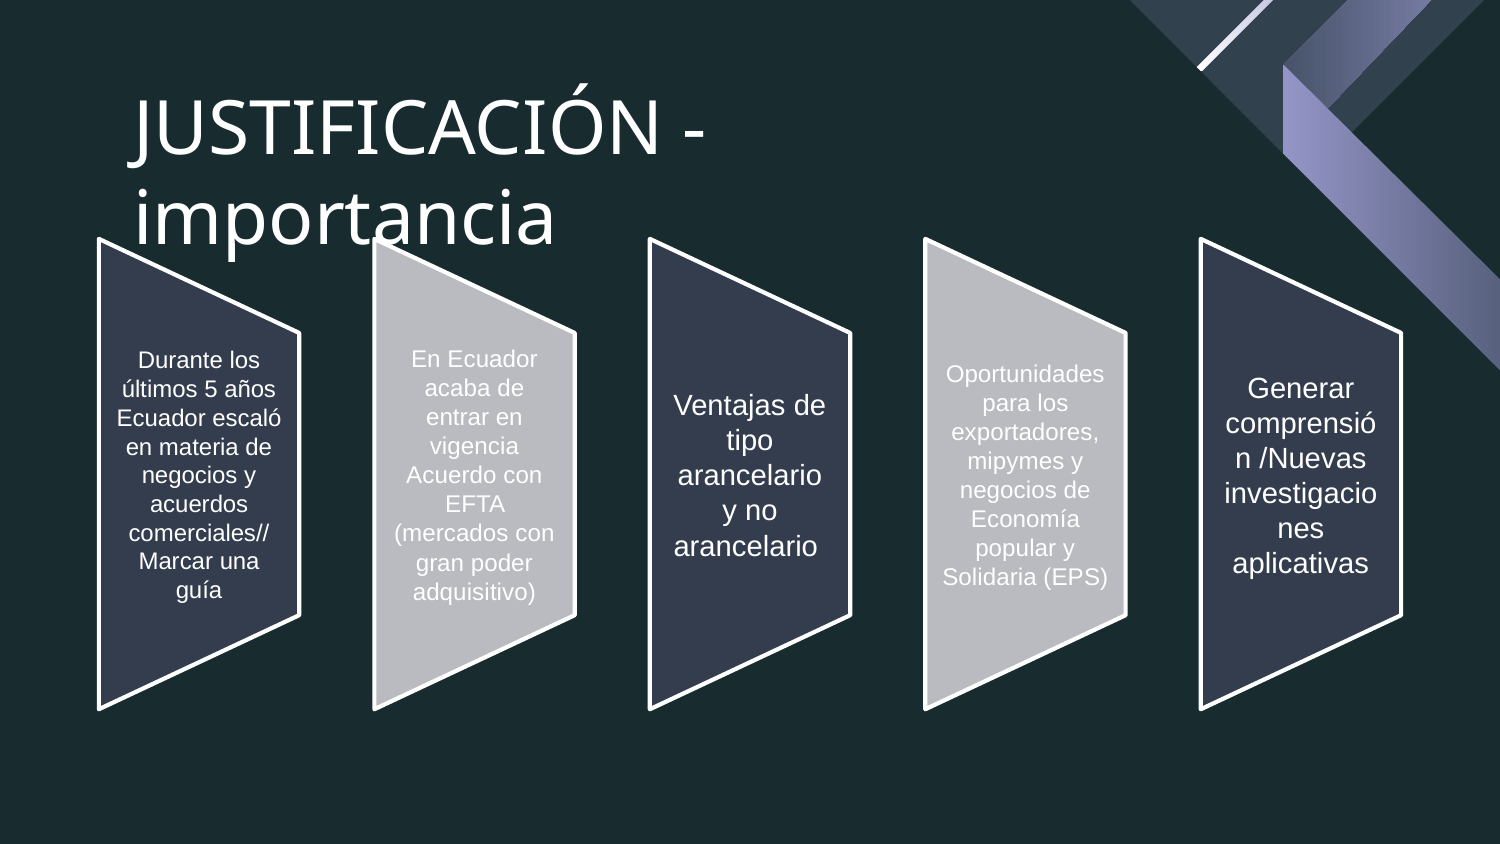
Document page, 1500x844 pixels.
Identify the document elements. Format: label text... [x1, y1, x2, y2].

title JUSTIFICACIÓN - importancia [118, 64, 1067, 159]
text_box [98, 238, 1402, 710]
